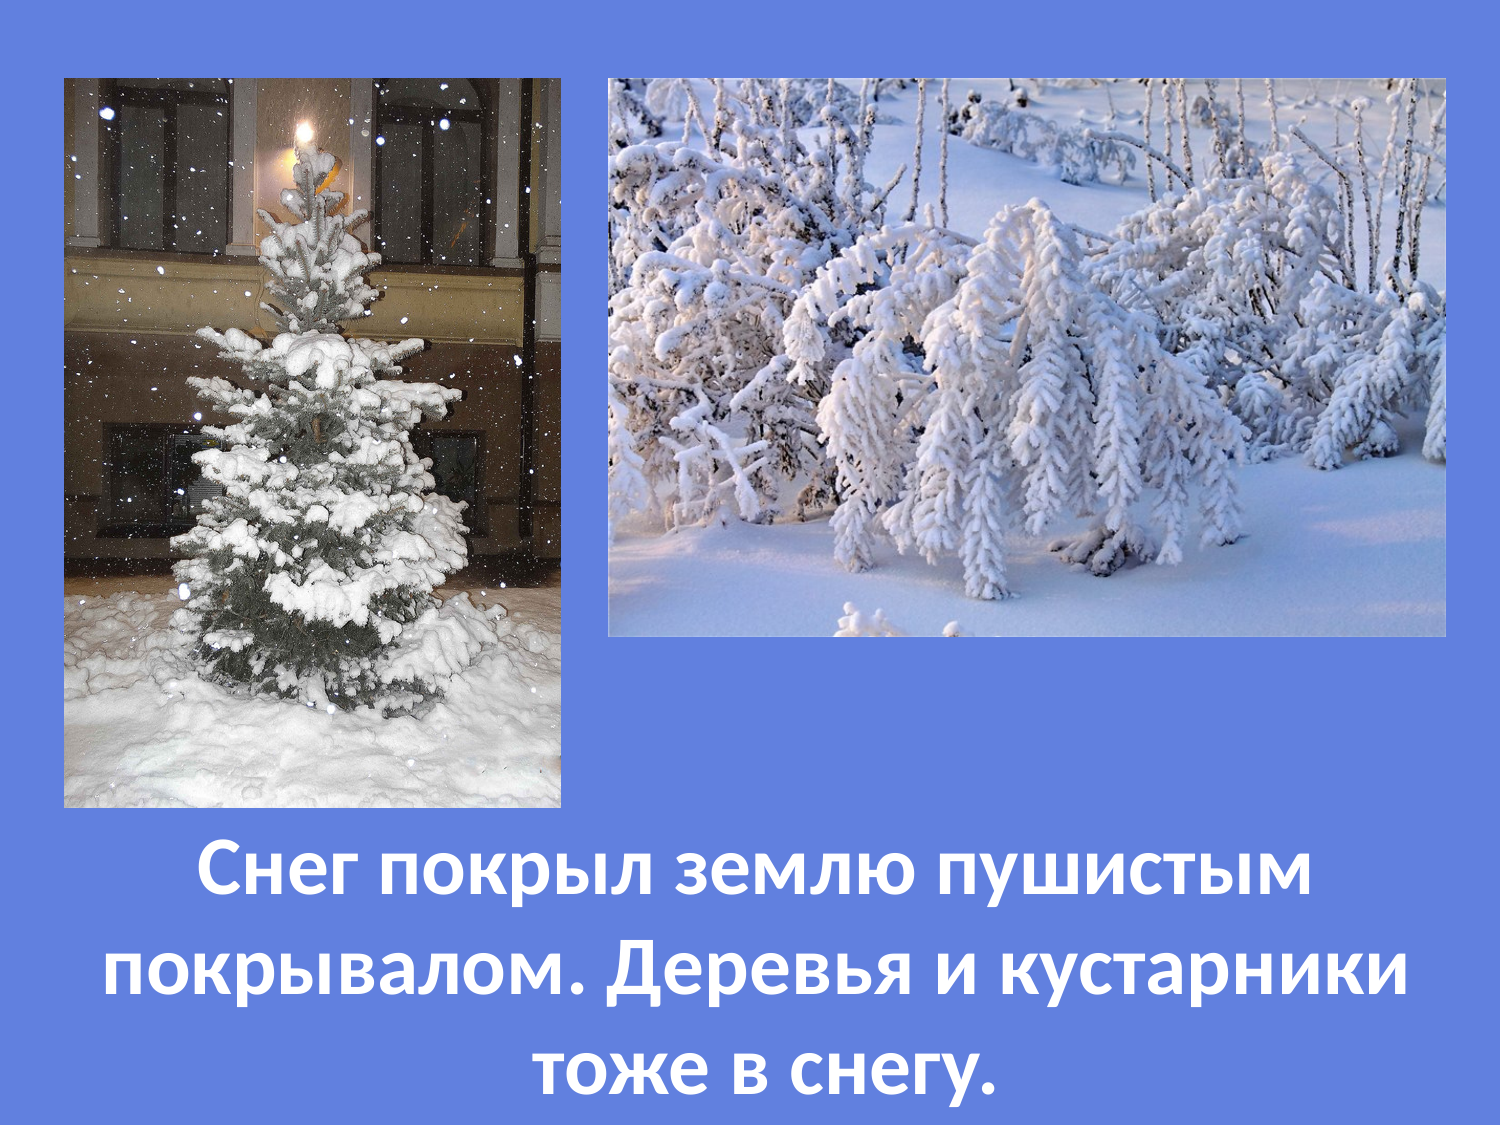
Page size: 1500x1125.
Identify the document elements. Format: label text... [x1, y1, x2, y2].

picture [607, 77, 1447, 637]
title Снег покрыл землю пушистым покрывалом. Деревья и кустарники тоже в снегу. [82, 867, 1432, 1055]
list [64, 77, 562, 808]
